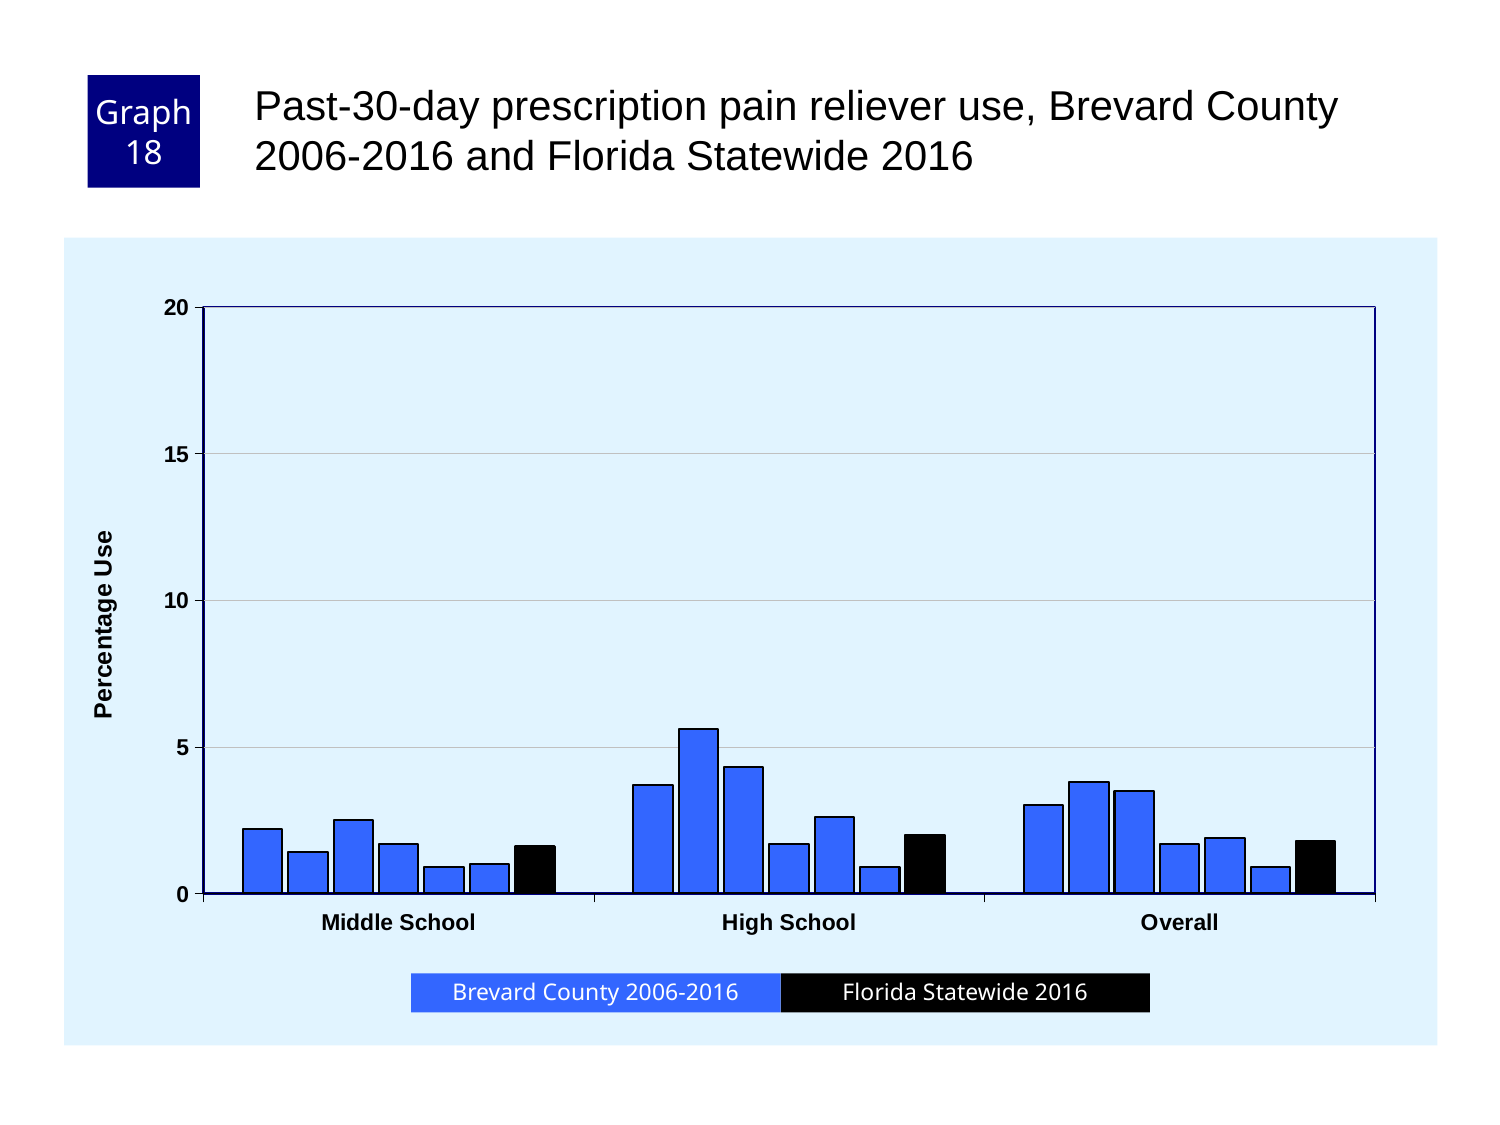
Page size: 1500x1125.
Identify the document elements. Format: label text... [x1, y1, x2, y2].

text_box Graph 18 [87, 75, 200, 188]
text_box Past-30-day prescription pain reliever use, Brevard County 2006-2016 and Florida Statewide 2016 [249, 75, 1438, 200]
chart [63, 237, 1438, 1046]
